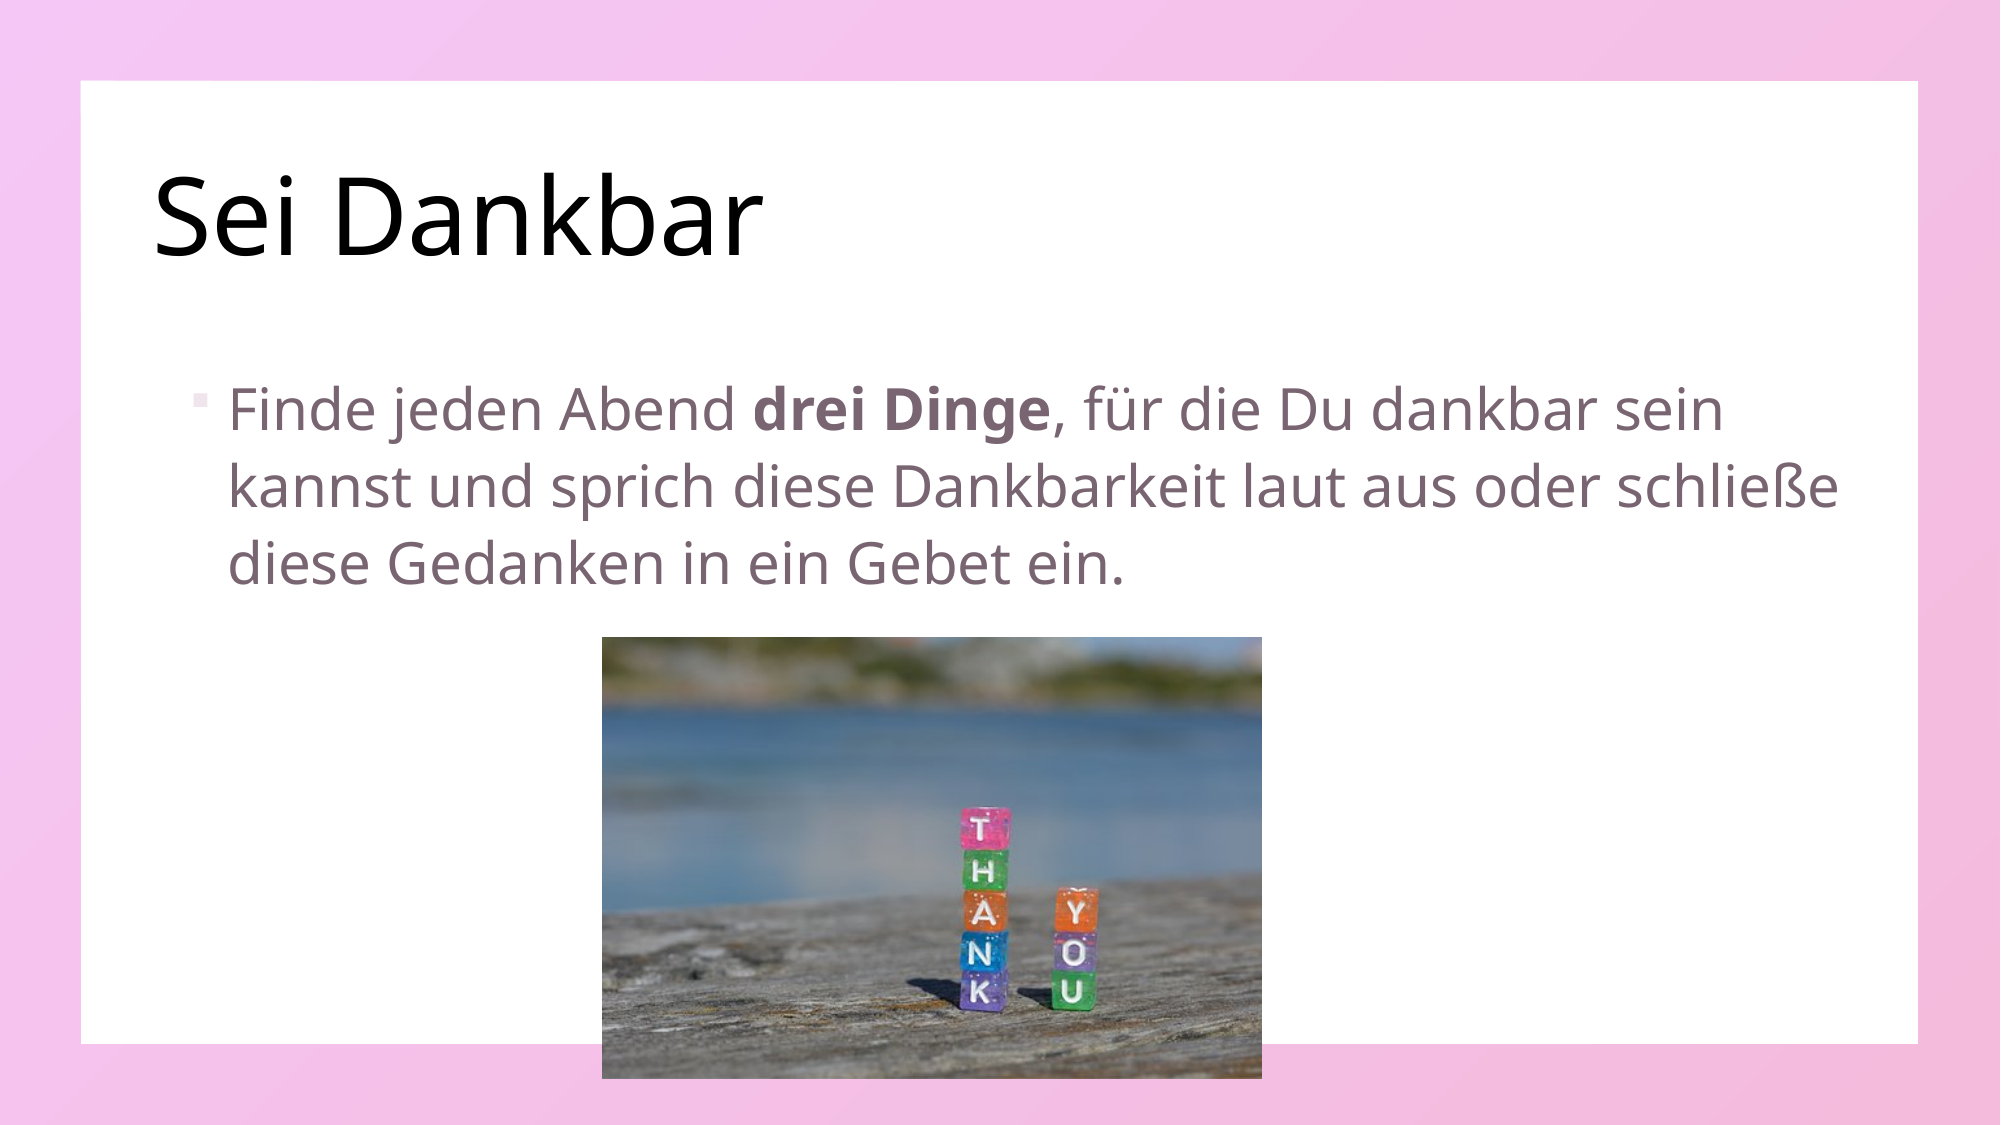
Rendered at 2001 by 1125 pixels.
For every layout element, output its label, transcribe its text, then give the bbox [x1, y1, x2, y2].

title Sei Dankbar [137, 111, 1863, 330]
list Finde jeden Abend drei Dinge, für die Du dankbar sein kannst und sprich diese Dankbarkeit laut aus oder schließe diese Gedanken in ein Gebet ein. [137, 357, 1863, 1014]
picture [602, 637, 1262, 1079]
